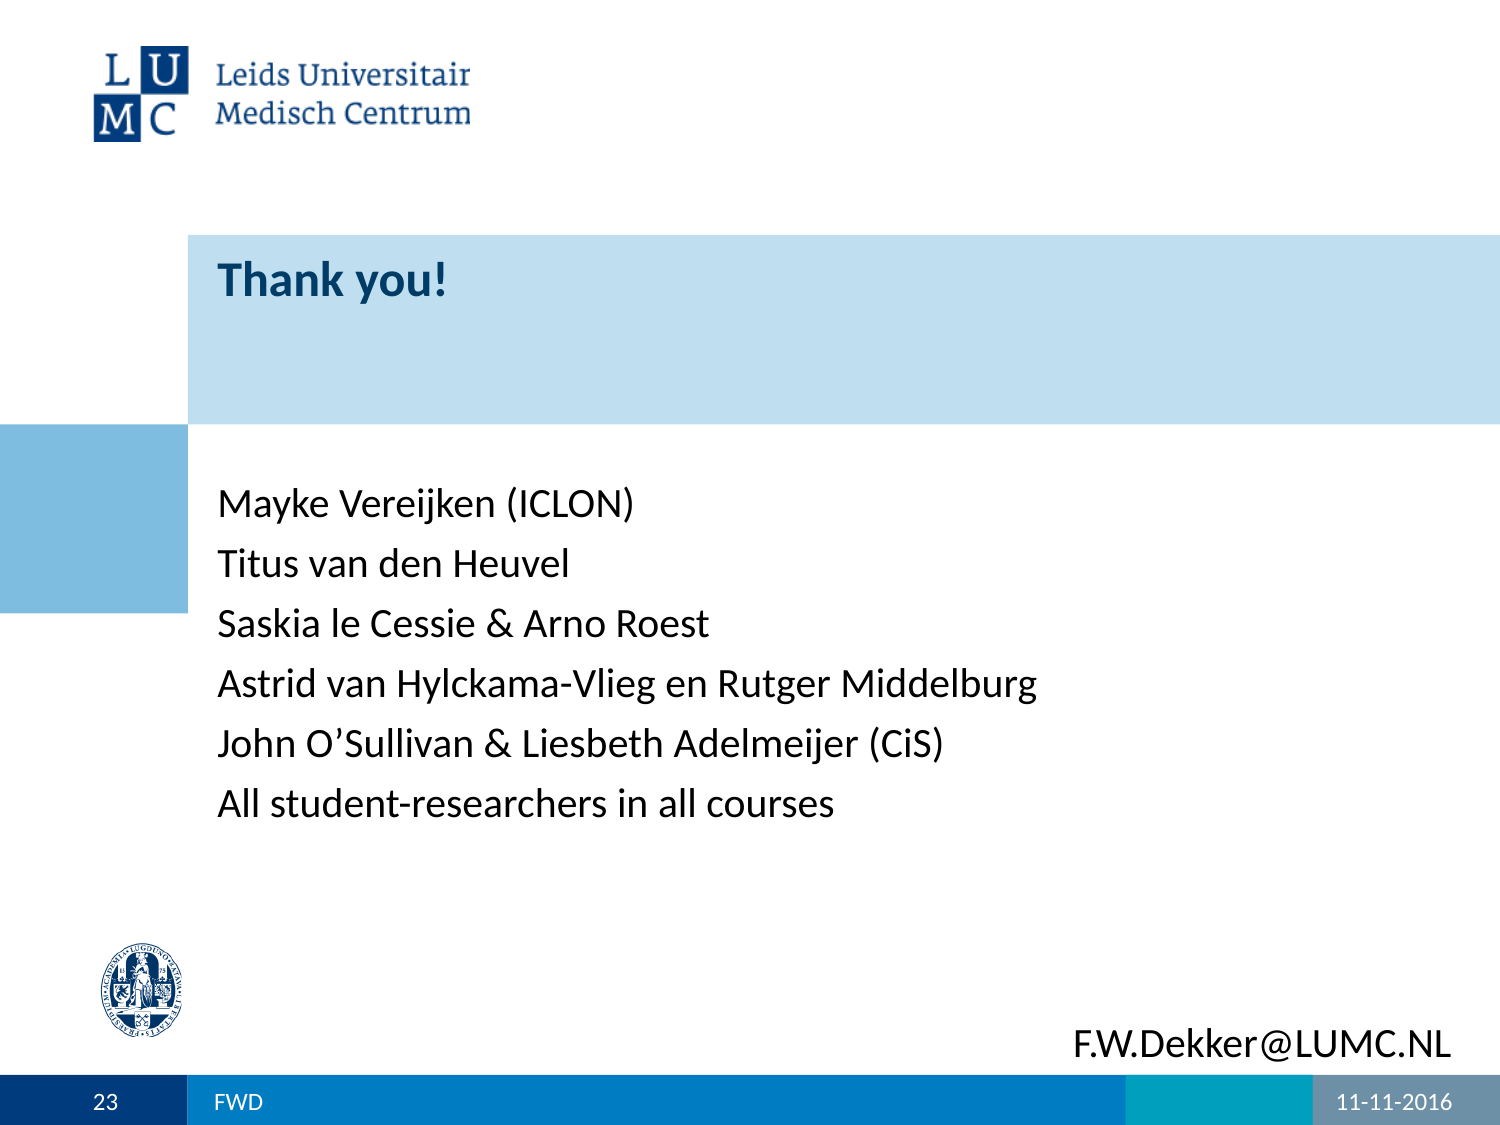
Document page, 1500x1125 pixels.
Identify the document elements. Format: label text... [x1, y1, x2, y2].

list Mayke Vereijken (ICLON) Titus van den Heuvel Saskia le Cessie & Arno Roest Astrid van Hylckama-Vlieg en Rutger Middelburg John O’Sullivan & Liesbeth Adelmeijer (CiS) All student-researchers in all courses F.W.Dekker@LUMC.NL [217, 465, 1452, 1059]
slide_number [1041, 1074, 1454, 1125]
slide_number 23 [92, 1074, 182, 1125]
footer FWD [214, 1074, 987, 1125]
list Thank you! [217, 234, 1452, 424]
